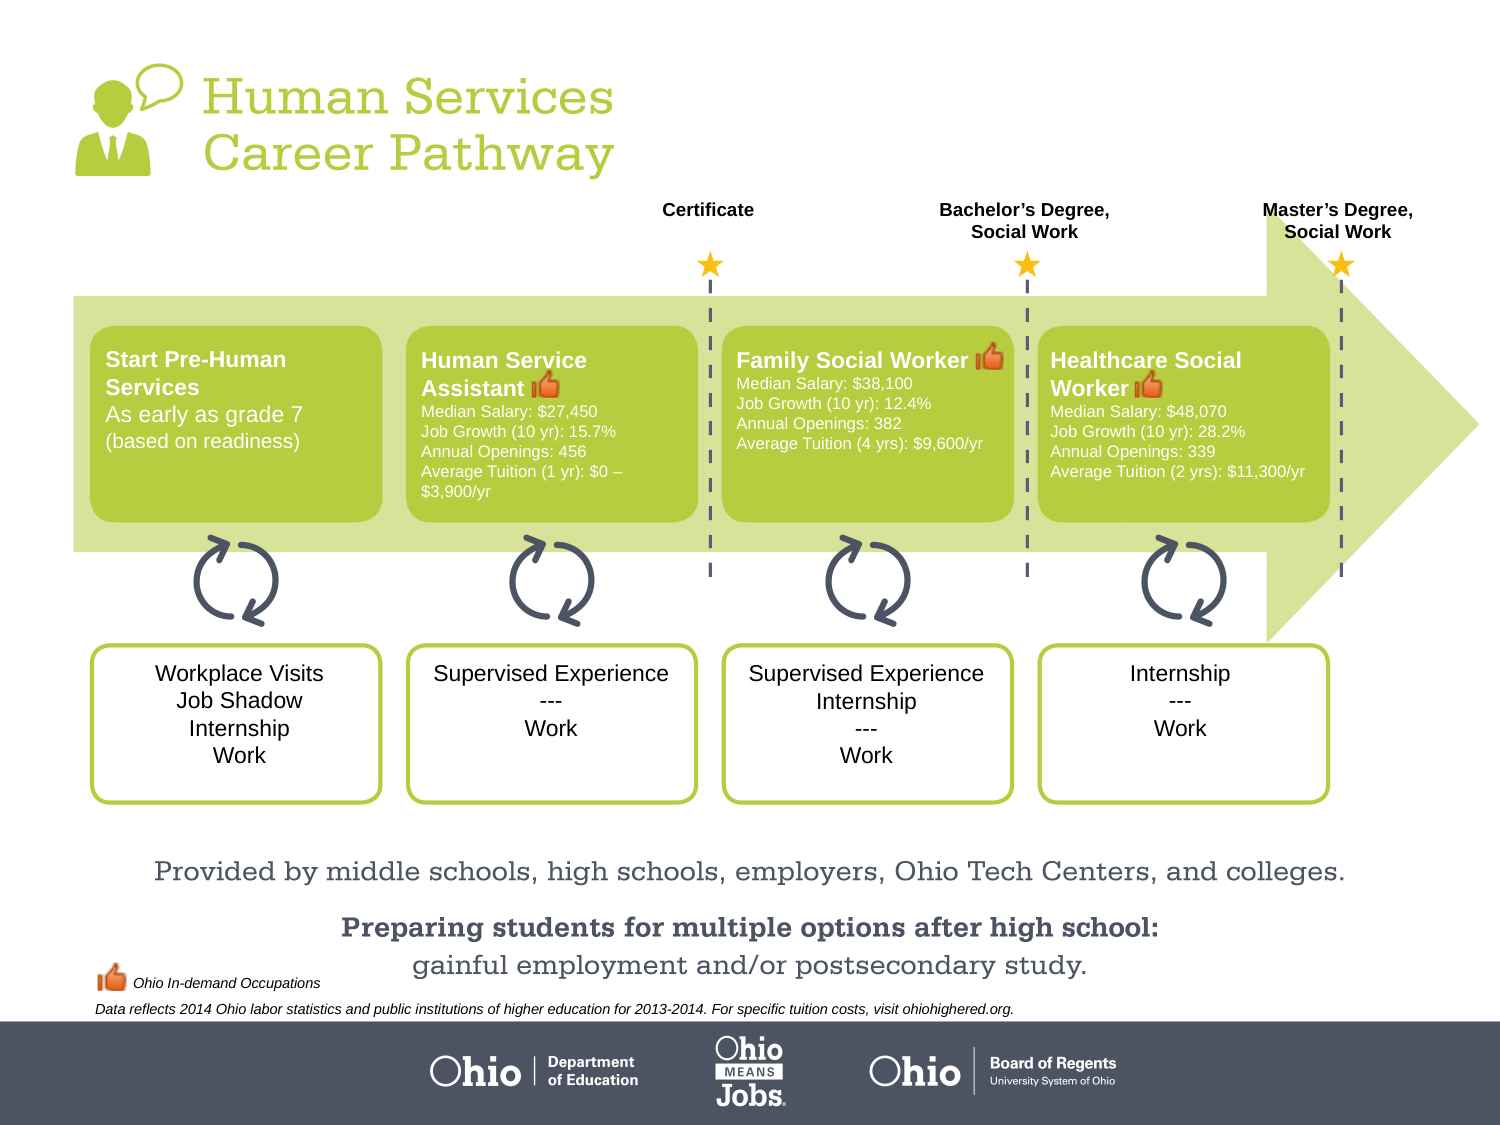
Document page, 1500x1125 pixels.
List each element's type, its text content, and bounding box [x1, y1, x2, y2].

text_box Healthcare Social Worker Median Salary: $48,070 Job Growth (10 yr): 28.2% Annual Openings: 339 Average Tuition (2 yrs): $11,300/yr [1046, 338, 1322, 488]
picture [0, 0, 1500, 1125]
text_box Bachelor’s Degree, Social Work [924, 189, 1125, 250]
text_box Internship --- Work [1035, 651, 1325, 776]
text_box Workplace Visits Job Shadow Internship Work [94, 651, 385, 776]
text_box Family Social Worker Median Salary: $38,100 Job Growth (10 yr): 12.4% Annual Openings: 382 Average Tuition (4 yrs): $9,600/yr [729, 338, 1008, 461]
text_box Human Service Assistant Median Salary: $27,450 Job Growth (10 yr): 15.7% Annual Openings: 456 Average Tuition (1 yr): $0 –$3,900/yr [406, 338, 691, 508]
text_box Supervised Experience Internship --- Work [721, 651, 1012, 804]
text_box Start Pre-Human Services As early as grade 7 (based on readiness) [90, 337, 385, 460]
text_box Supervised Experience --- Work [406, 651, 696, 776]
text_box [80, 961, 1099, 1026]
text_box Certificate [647, 190, 770, 228]
text_box Master’s Degree, Social Work [1247, 189, 1429, 250]
